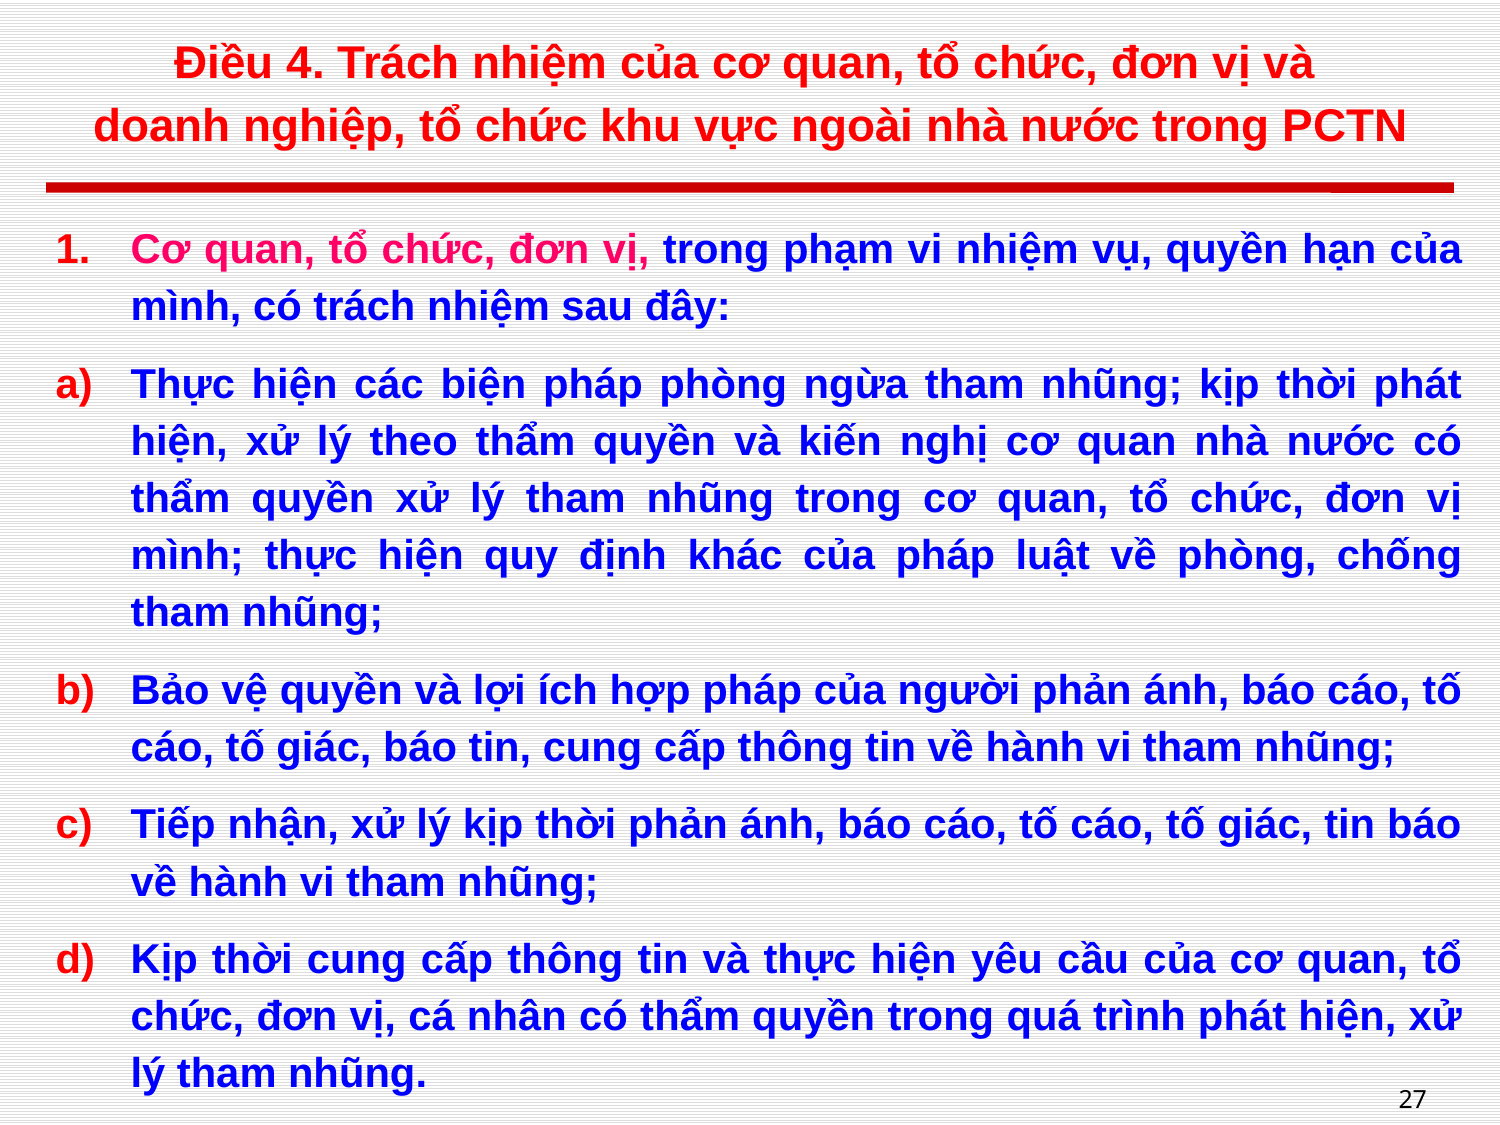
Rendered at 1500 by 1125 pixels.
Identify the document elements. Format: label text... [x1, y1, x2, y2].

text_box Cơ quan, tổ chức, đơn vị, trong phạm vi nhiệm vụ, quyền hạn của mình, có trách nhiệm sau đây: Thực hiện các biện pháp phòng ngừa tham nhũng; kịp thời phát hiện, xử lý theo thẩm quyền và kiến nghị cơ quan nhà nước có thẩm quyền xử lý tham nhũng trong cơ quan, tổ chức, đơn vị mình; thực hiện quy định khác của pháp luật về phòng, chống tham nhũng; Bảo vệ quyền và lợi ích hợp pháp của người phản ánh, báo cáo, tố cáo, tố giác, báo tin, cung cấp thông tin về hành vi tham nhũng; Tiếp nhận, xử lý kịp thời phản ánh, báo cáo, tố cáo, tố giác, tin báo về hành vi tham nhũng; Kịp thời cung cấp thông tin và thực hiện yêu cầu của cơ quan, tổ chức, đơn vị, cá nhân có thẩm quyền trong quá trình phát hiện, xử lý tham nhũng. [23, 199, 1477, 1088]
title Điều 4. Trách nhiệm của cơ quan, tổ chức, đơn vị và doanh nghiệp, tổ chức khu vực ngoài nhà nước trong PCTN [24, 24, 1477, 150]
